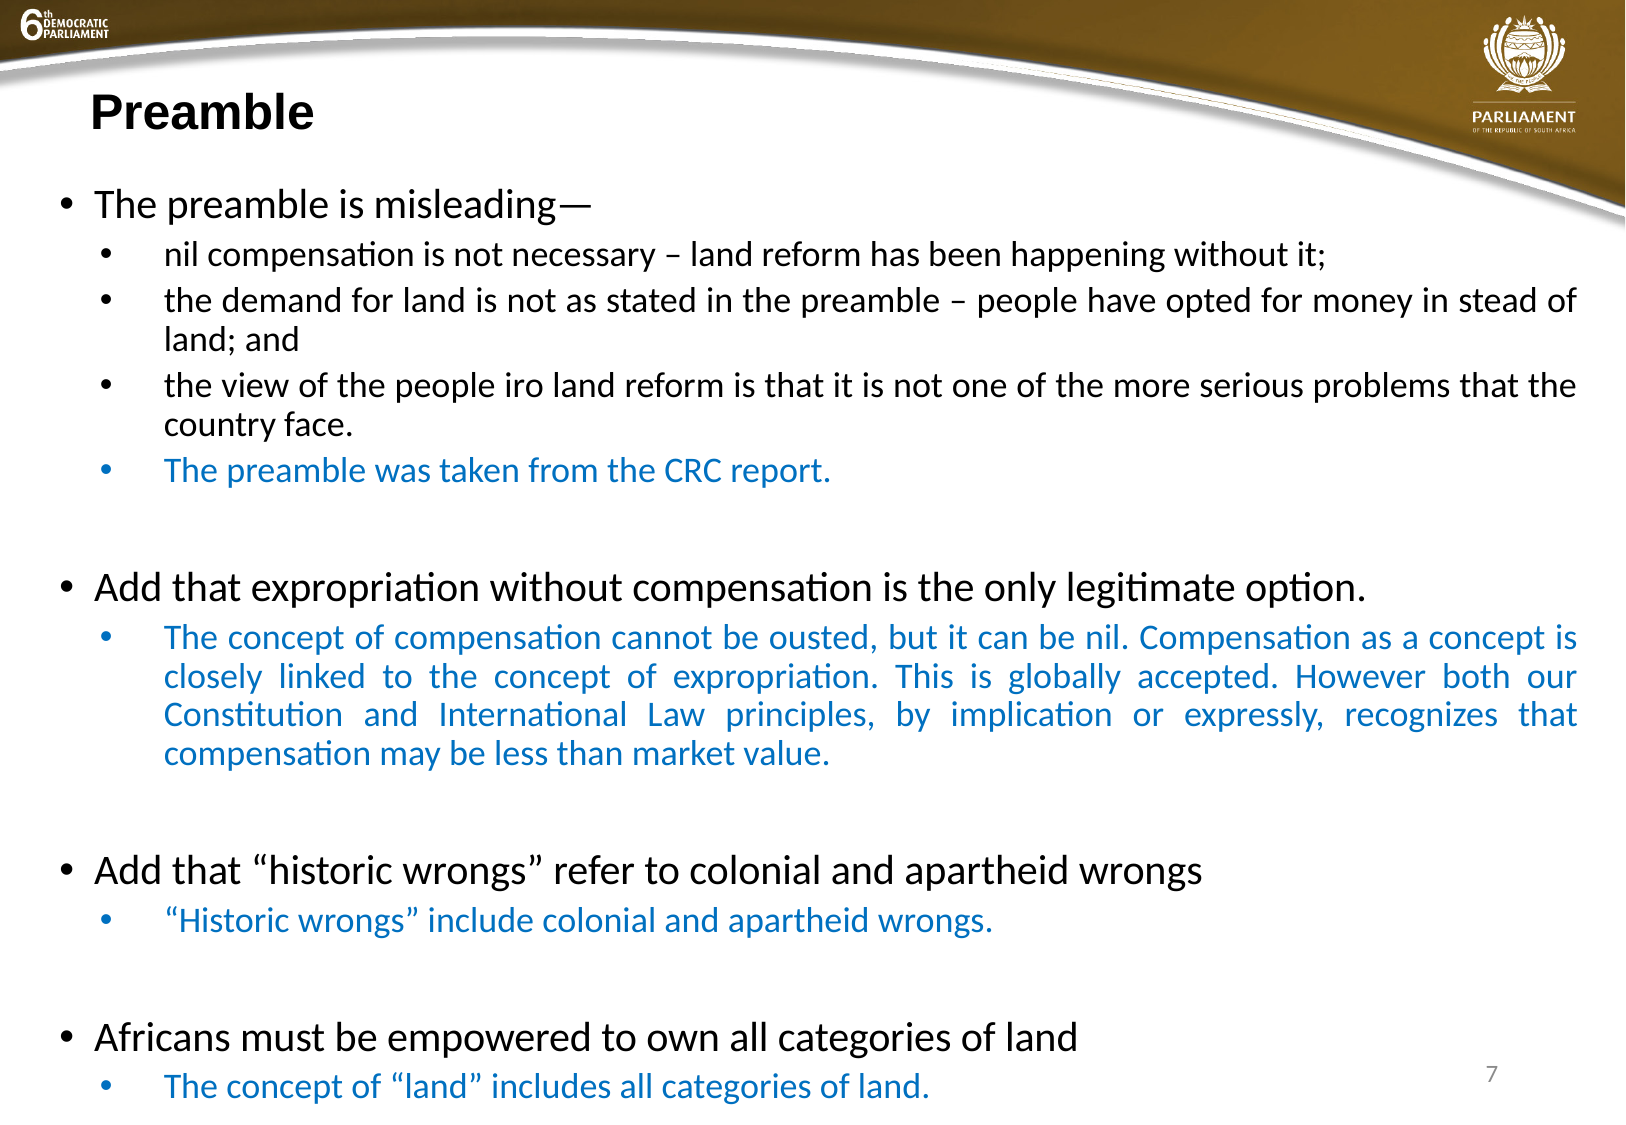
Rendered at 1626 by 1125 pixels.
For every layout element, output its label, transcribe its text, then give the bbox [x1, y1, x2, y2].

list The preamble is misleading— nil compensation is not necessary – land reform has been happening without it; the demand for land is not as stated in the preamble – people have opted for money in stead of land; and the view of the people iro land reform is that it is not one of the more serious problems that the country face. The preamble was taken from the CRC report. Add that expropriation without compensation is the only legitimate option. The concept of compensation cannot be ousted, but it can be nil. Compensation as a concept is closely linked to the concept of expropriation. This is globally accepted. However both our Constitution and International Law principles, by implication or expressly, recognizes that compensation may be less than market value. Add that “historic wrongs” refer to colonial and apartheid wrongs “Historic wrongs” include colonial and apartheid wrongs. Africans must be empowered to own all categories of land The concept of “land” includes all categories of land. [44, 175, 1596, 1125]
title Preamble [75, 25, 1200, 175]
picture [0, 0, 1626, 1125]
slide_number 7 [1147, 1042, 1514, 1103]
